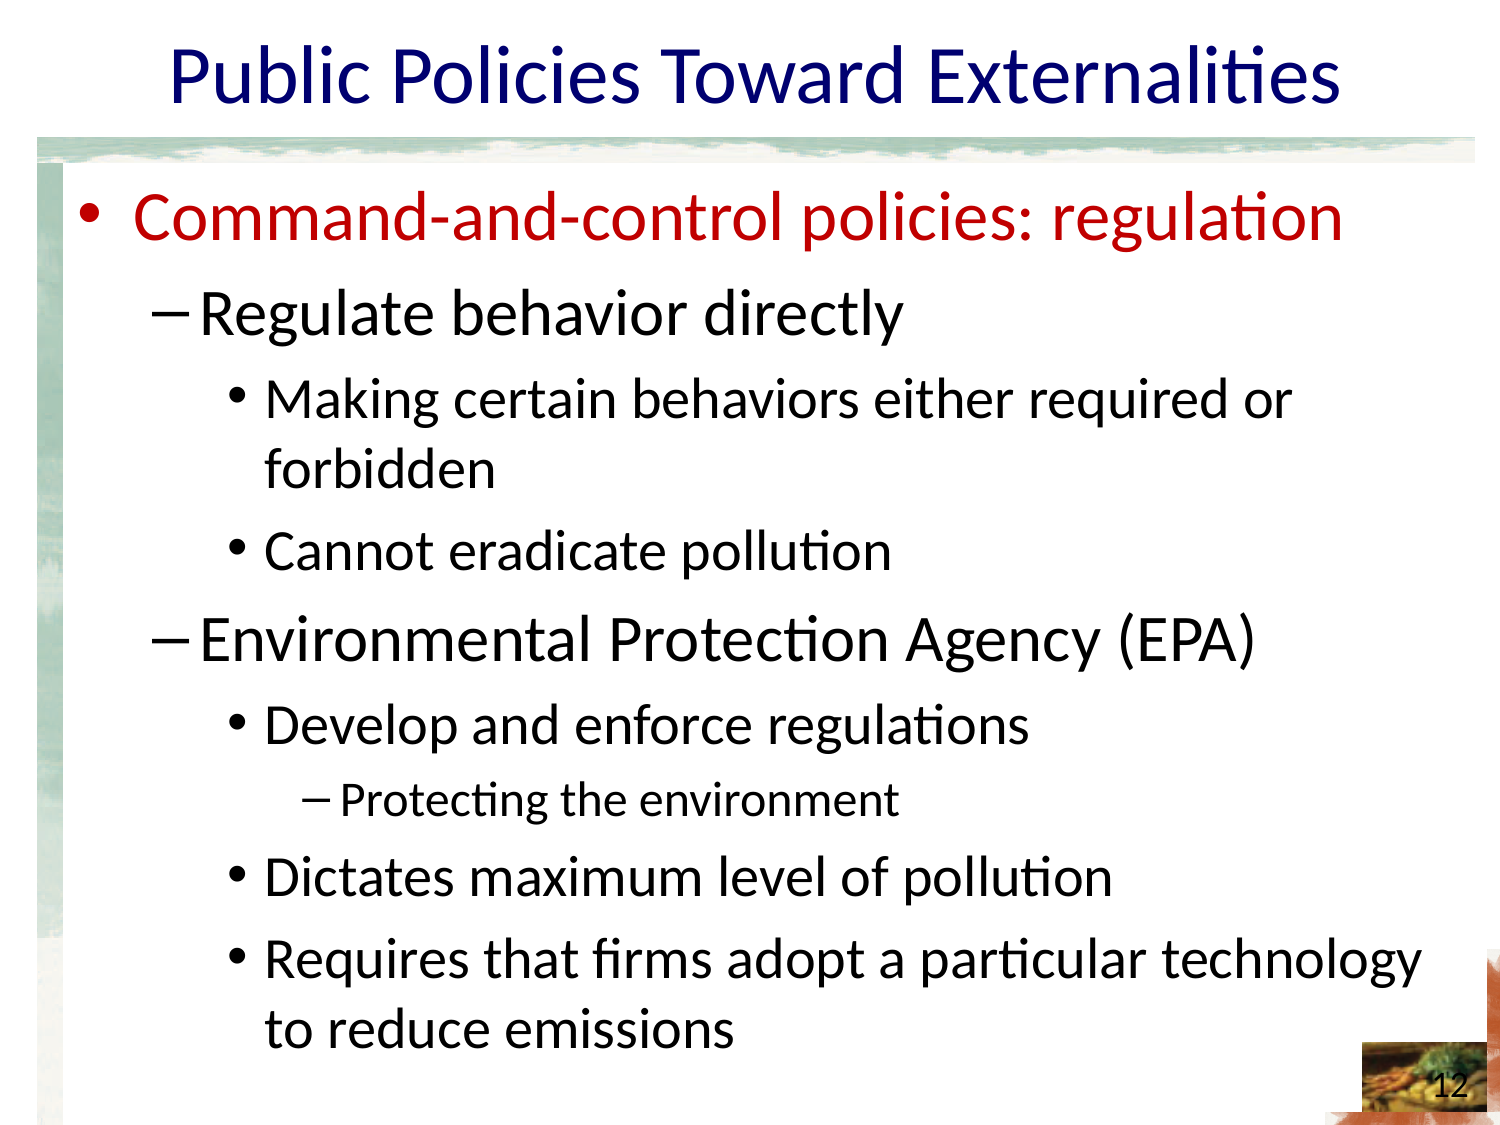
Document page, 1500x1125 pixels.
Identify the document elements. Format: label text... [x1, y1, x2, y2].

picture [1325, 949, 1500, 1125]
picture [37, 138, 1475, 1125]
list Command-and-control policies: regulation Regulate behavior directly Making certain behaviors either required or forbidden Cannot eradicate pollution Environmental Protection Agency (EPA) Develop and enforce regulations Protecting the environment Dictates maximum level of pollution Requires that firms adopt a particular technology to reduce emissions [62, 162, 1463, 1050]
text_box 12 [1400, 1052, 1500, 1113]
title Public Policies Toward Externalities [37, 12, 1475, 138]
